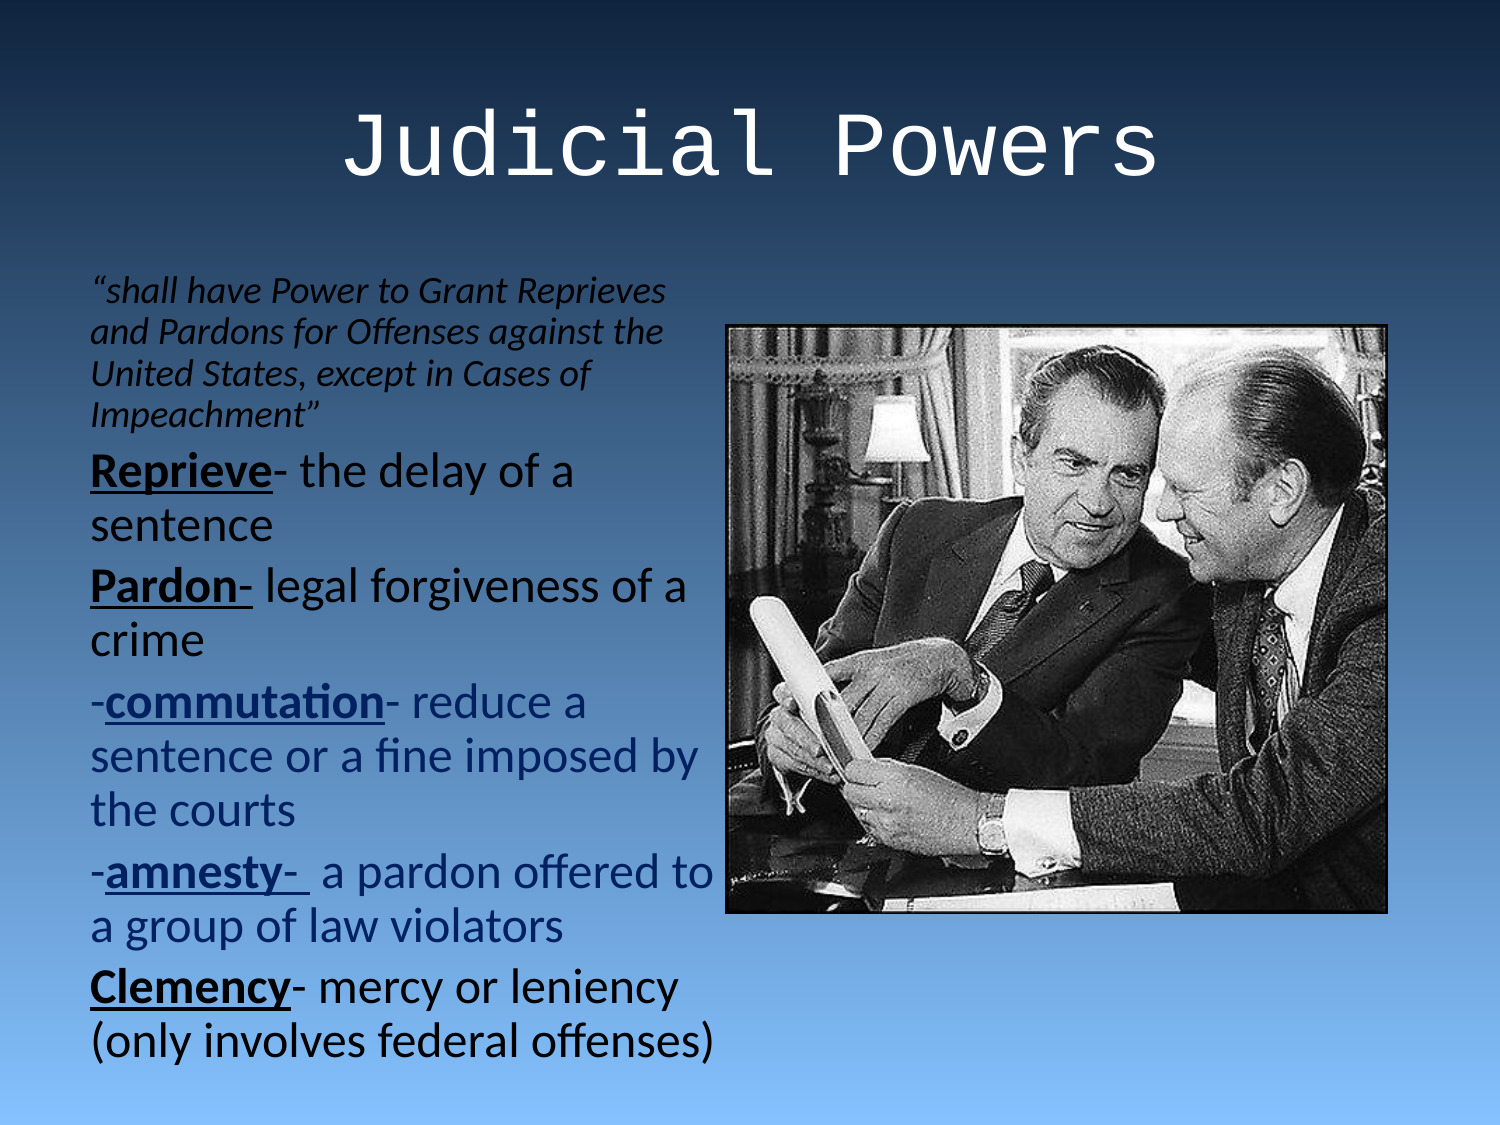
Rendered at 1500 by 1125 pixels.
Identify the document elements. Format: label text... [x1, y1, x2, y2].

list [724, 324, 1388, 914]
list “shall have Power to Grant Reprieves and Pardons for Offenses against the United States, except in Cases of Impeachment” Reprieve- the delay of a sentence Pardon- legal forgiveness of a crime -commutation- reduce a sentence or a fine imposed by the courts -amnesty- a pardon offered to a group of law violators Clemency- mercy or leniency (only involves federal offenses) [75, 262, 738, 1125]
title Judicial Powers [75, 45, 1425, 233]
